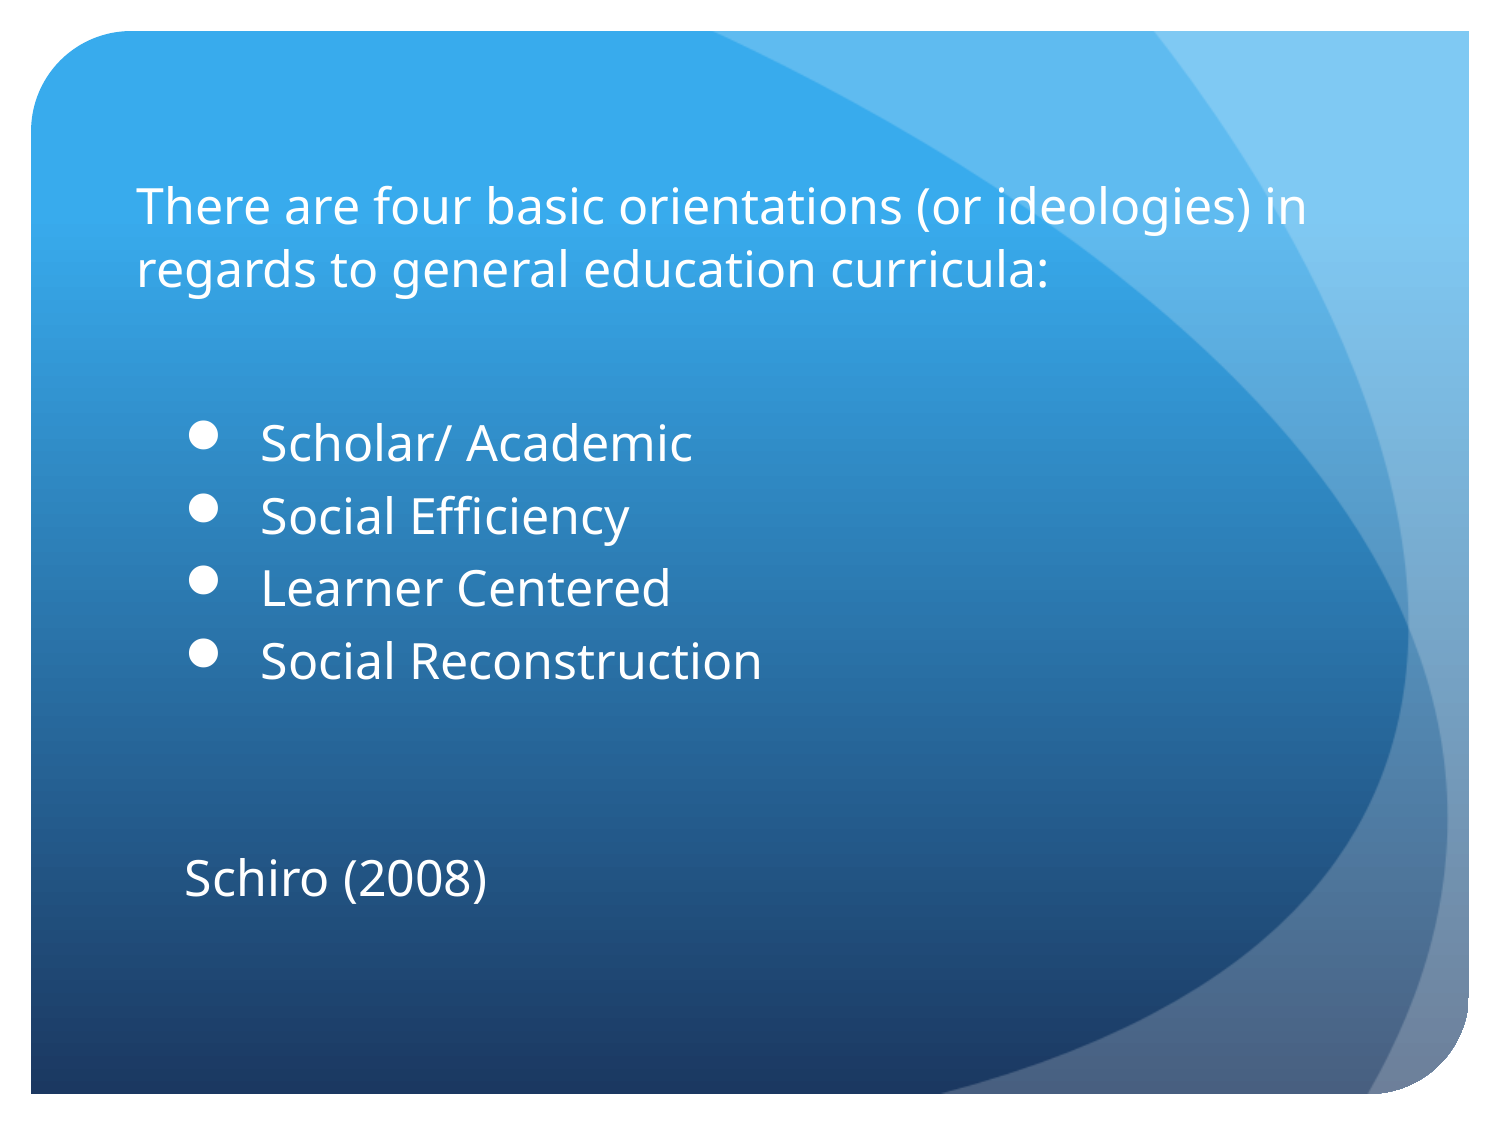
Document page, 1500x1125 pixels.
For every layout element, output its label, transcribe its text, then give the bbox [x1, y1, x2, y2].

list There are four basic orientations (or ideologies) in regards to general education curricula: Scholar/ Academic Social Efficiency Learner Centered Social Reconstruction Schiro (2008) [75, 149, 1413, 988]
picture [24, 30, 1473, 1094]
